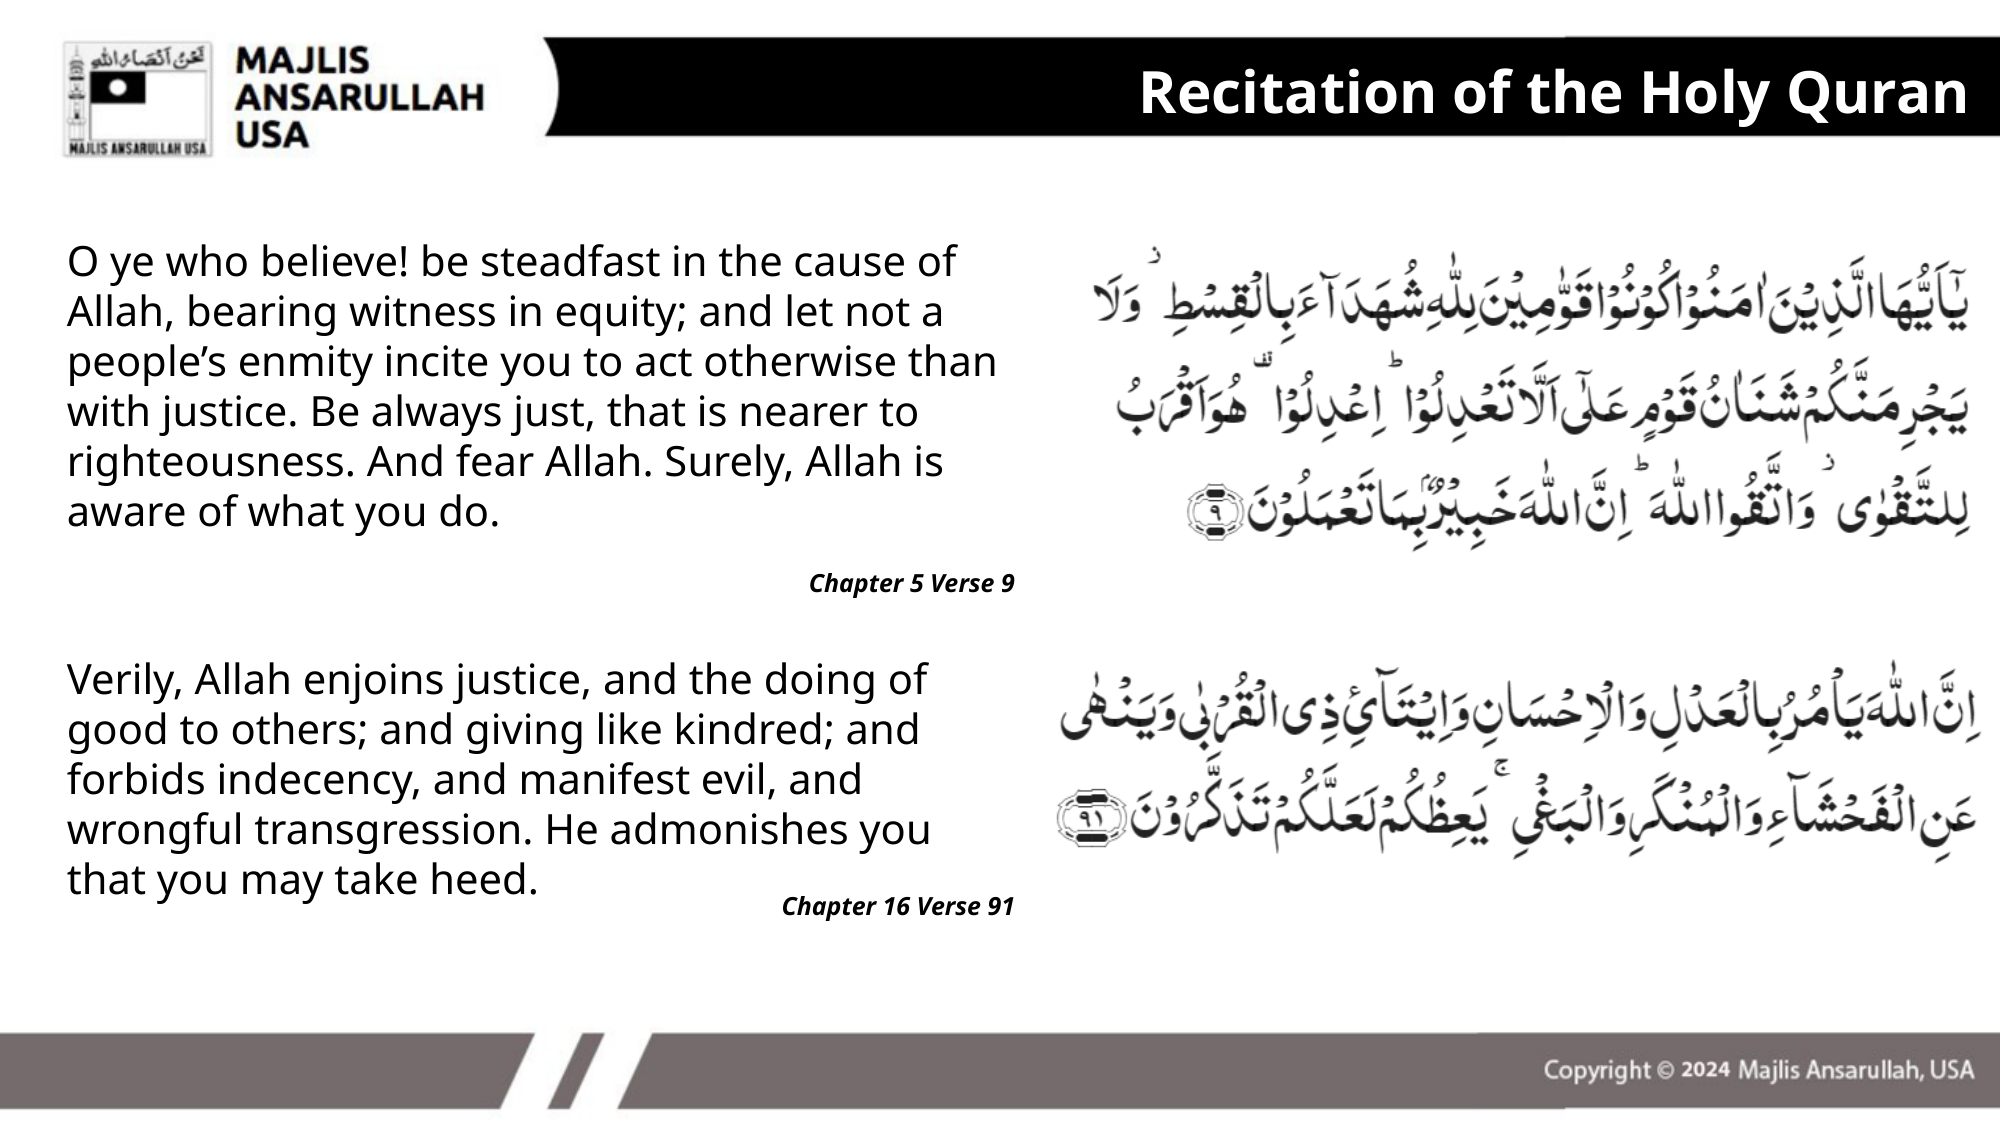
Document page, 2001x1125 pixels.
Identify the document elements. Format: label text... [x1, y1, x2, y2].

text_box Verily, Allah enjoins justice, and the doing of good to others; and giving like kindred; and forbids indecency, and manifest evil, and wrongful transgression. He admonishes you that you may take heed. [52, 645, 1025, 911]
text_box O ye who believe! be steadfast in the cause of Allah, bearing witness in equity; and let not a people’s enmity incite you to act otherwise than with justice. Be always just, that is nearer to righteousness. And fear Allah. Surely, Allah is aware of what you do. [52, 226, 1030, 542]
picture [0, 0, 2000, 1125]
text_box Recitation of the Holy Quran [931, 47, 1985, 133]
text_box Chapter 16 Verse 91 [694, 883, 1030, 928]
text_box Chapter 5 Verse 9 [681, 560, 1030, 606]
